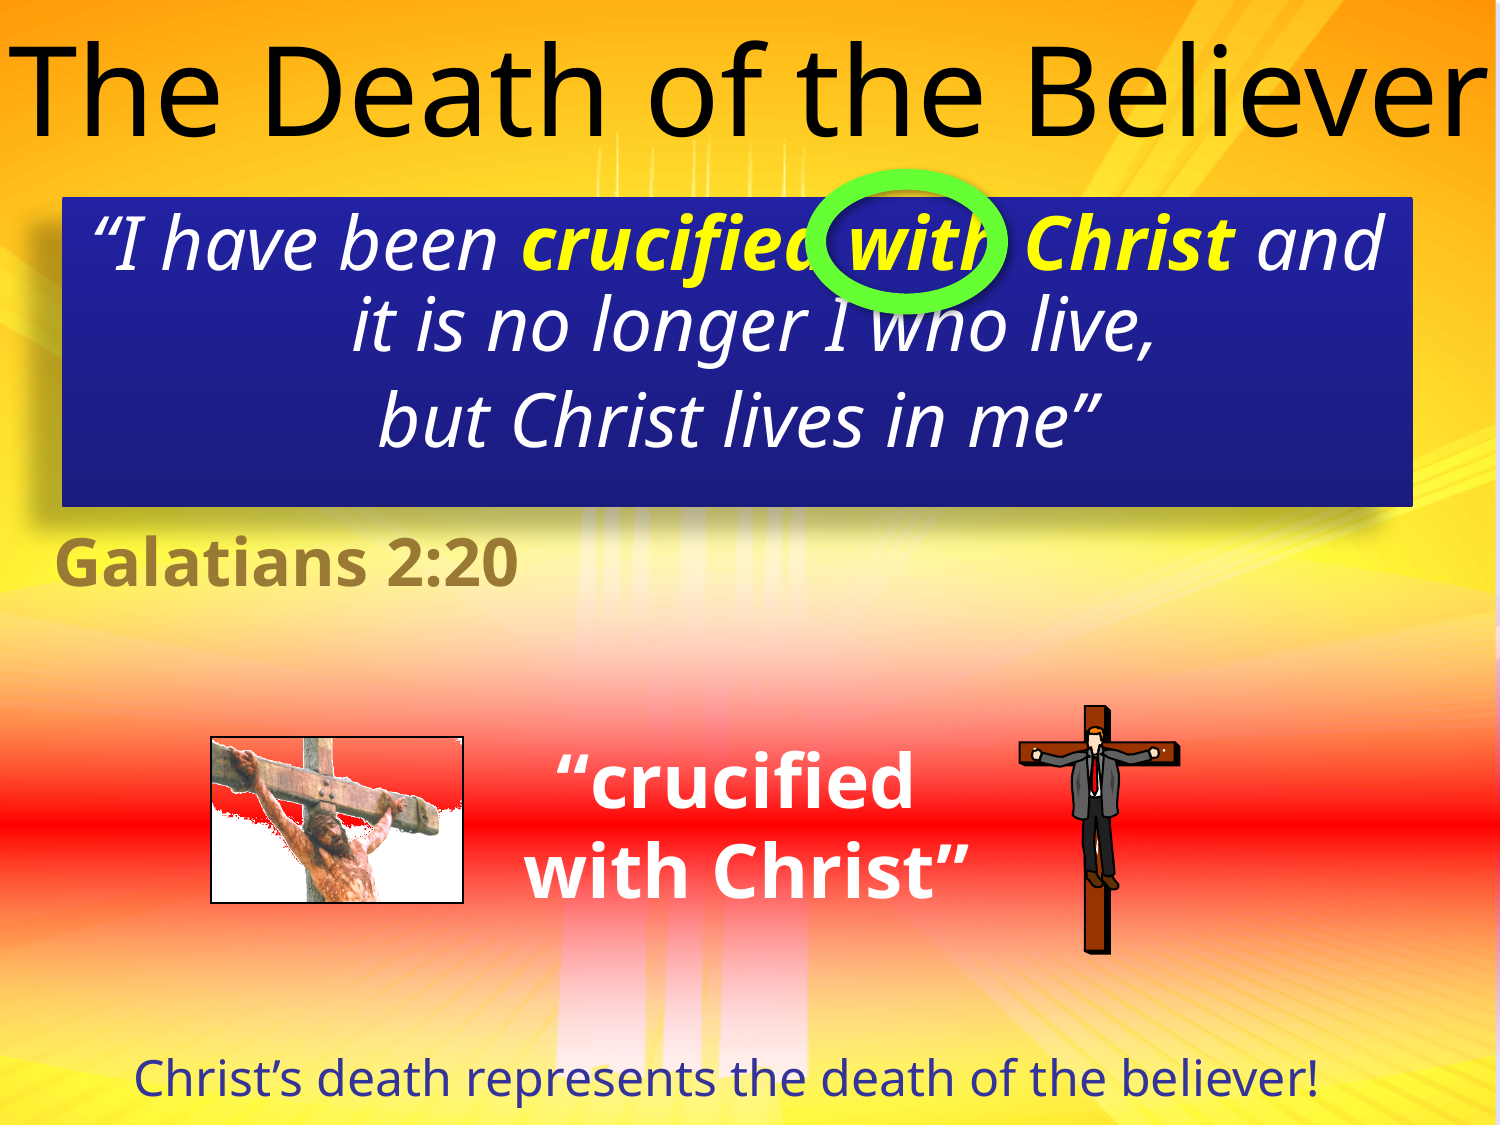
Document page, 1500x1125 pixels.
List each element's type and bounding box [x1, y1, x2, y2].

text_box [1018, 704, 1181, 955]
picture [0, 0, 1496, 1125]
